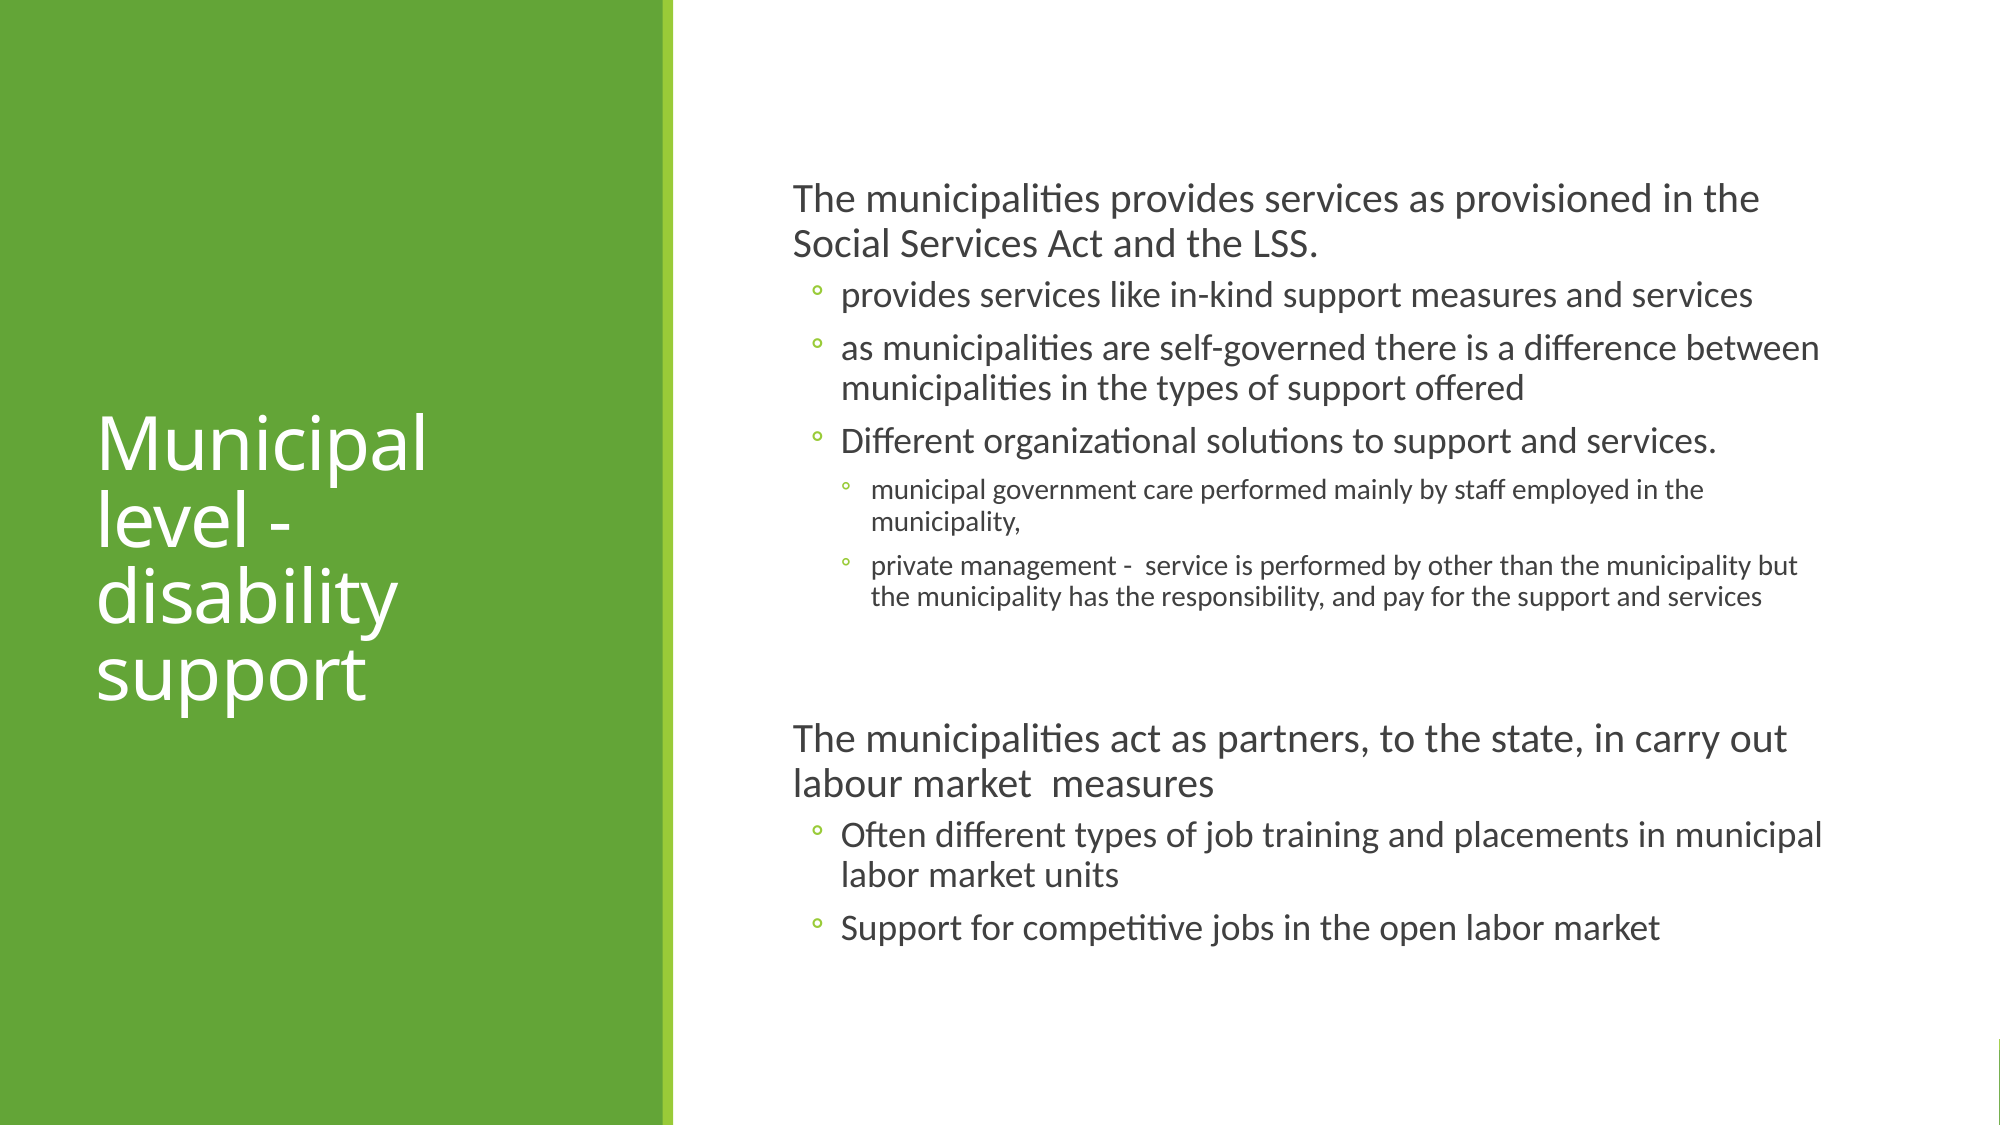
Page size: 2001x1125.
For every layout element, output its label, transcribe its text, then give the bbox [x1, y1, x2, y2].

title Municipal level -disability support [80, 99, 587, 1026]
list The municipalities provides services as provisioned in the Social Services Act and the LSS. provides services like in-kind support measures and services as municipalities are self-governed there is a difference between municipalities in the types of support offered Different organizational solutions to support and services. municipal government care performed mainly by staff employed in the municipality, private management - service is performed by other than the municipality but the municipality has the responsibility, and pay for the support and services The municipalities act as partners, to the state, in carry out labour market measures Often different types of job training and placements in municipal labor market units Support for competitive jobs in the open labor market [777, 99, 1830, 1026]
text_box [661, 0, 674, 1125]
text_box [674, 0, 2000, 1125]
text_box [0, 0, 661, 1125]
